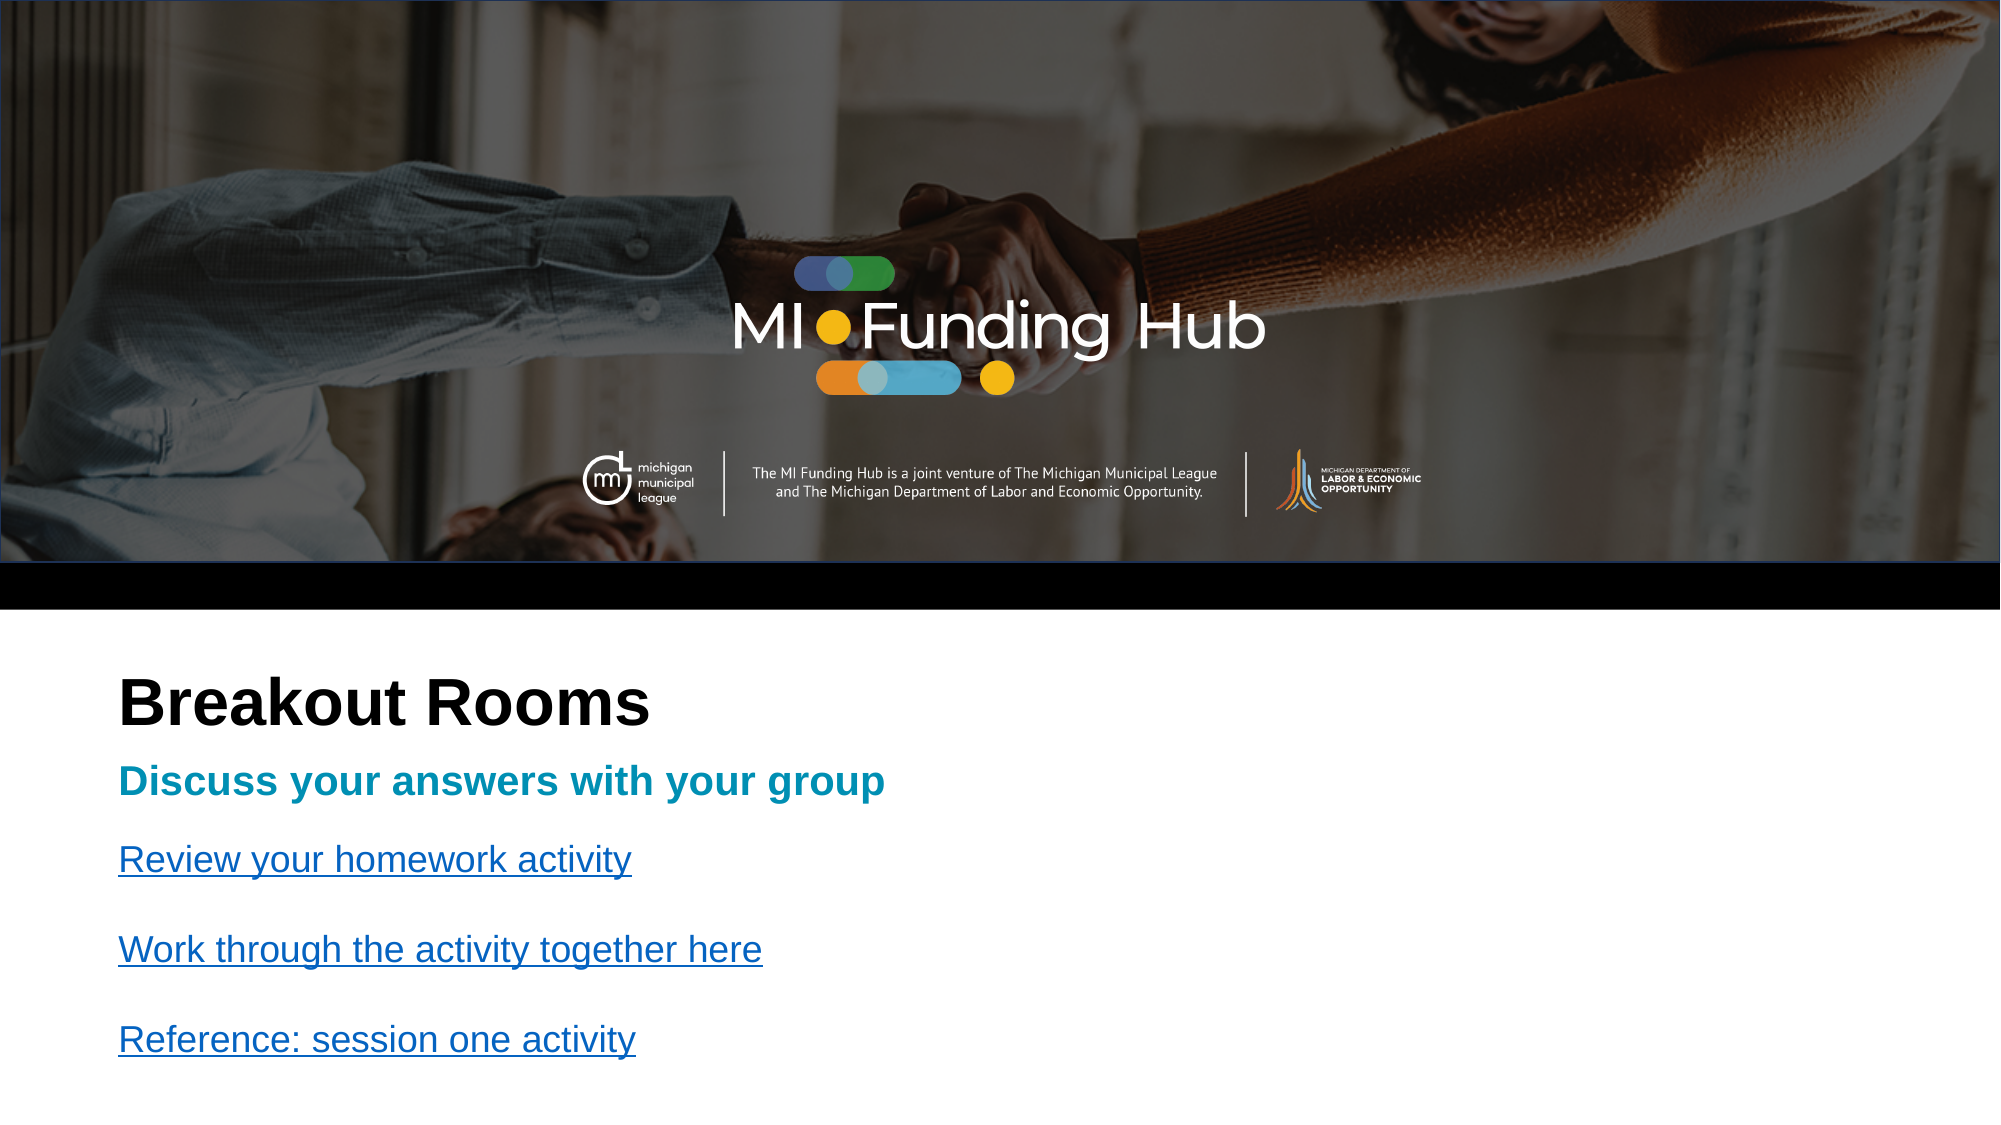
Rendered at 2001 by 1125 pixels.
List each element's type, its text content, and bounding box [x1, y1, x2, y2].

picture [1, 1, 1999, 561]
text_box Review your homework activity Work through the activity together here Reference: session one activity [103, 827, 1219, 1068]
text_box Breakout Rooms [103, 659, 1182, 748]
text_box Discuss your answers with your group [103, 755, 1506, 811]
